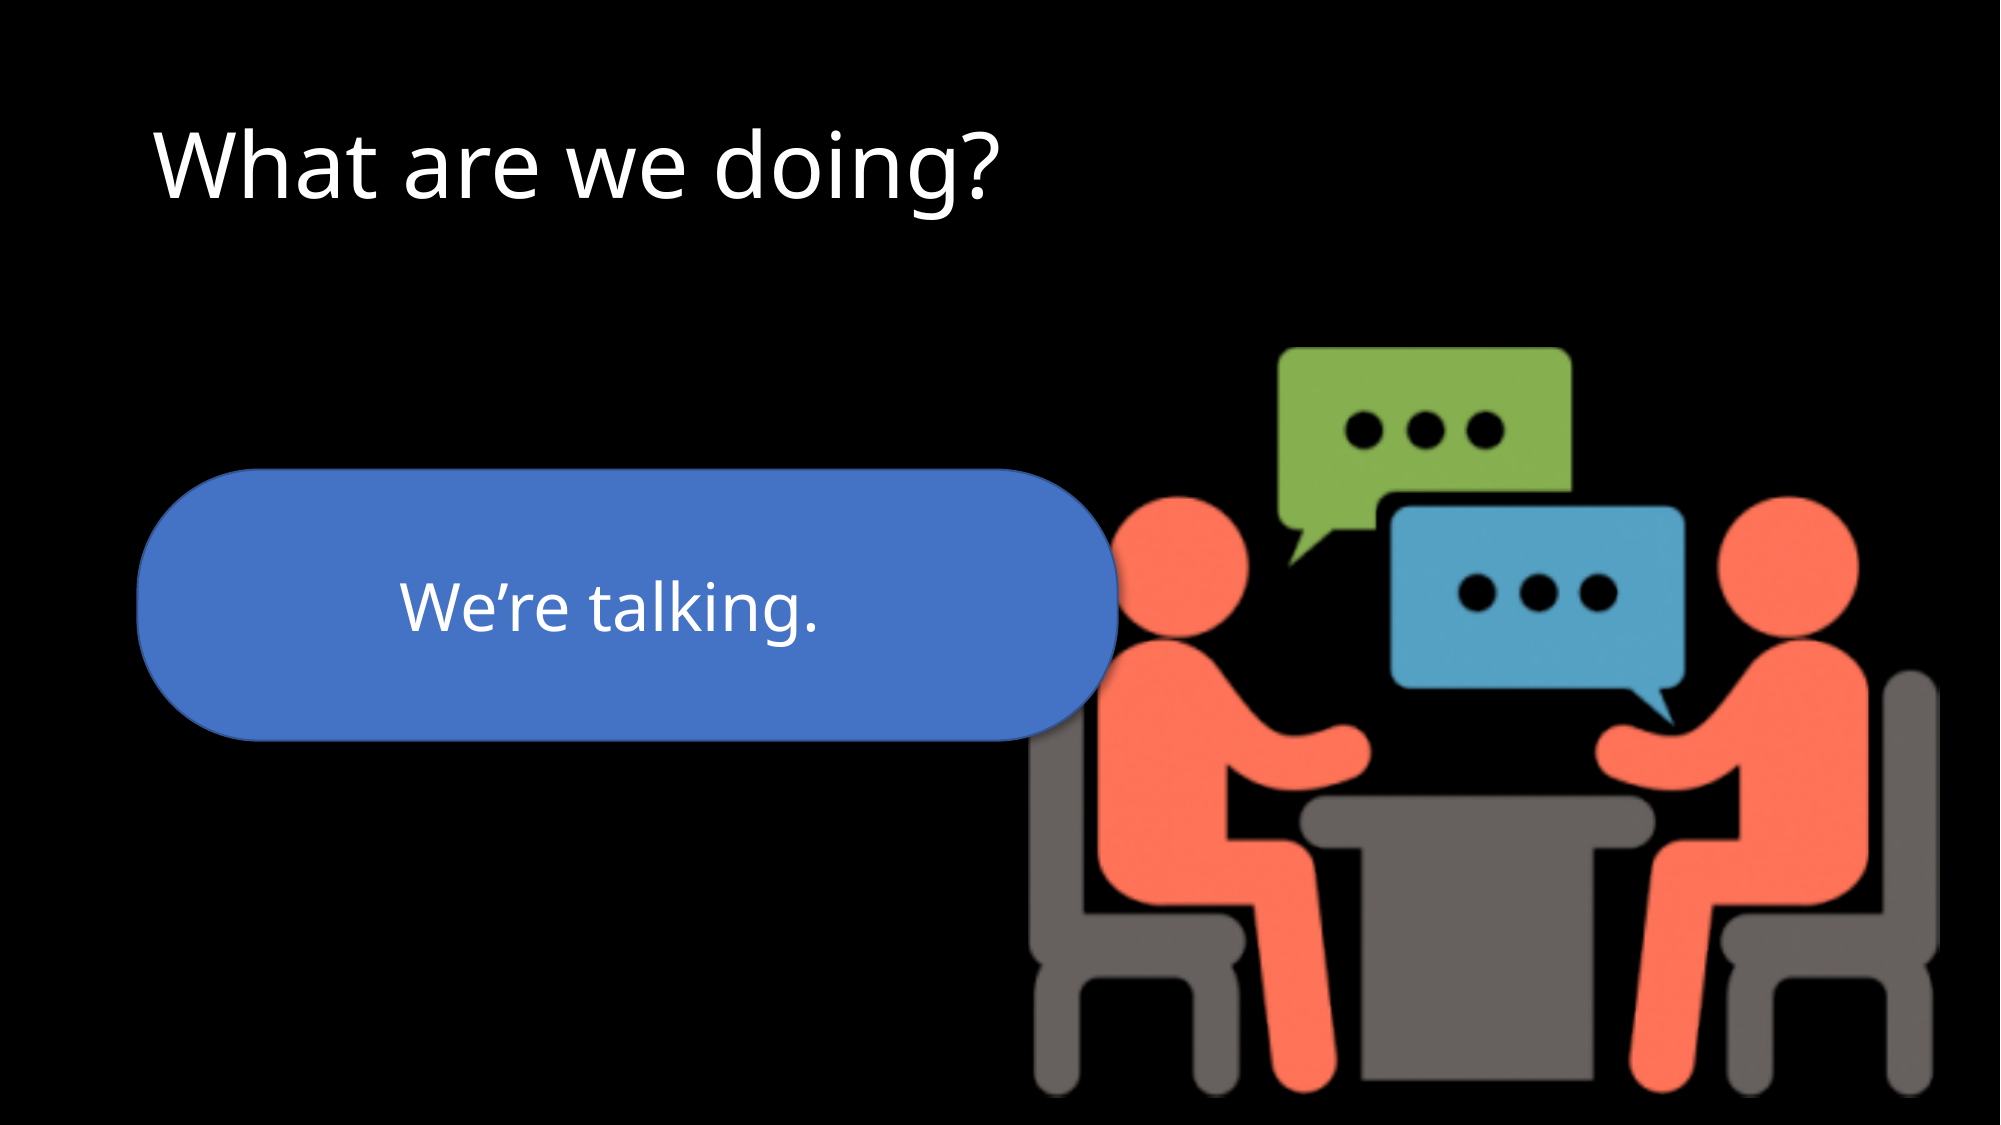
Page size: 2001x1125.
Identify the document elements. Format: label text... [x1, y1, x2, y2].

picture [1028, 347, 1940, 1098]
text_box We’re talking. [136, 468, 1028, 742]
title What are we doing? [137, 59, 1863, 278]
